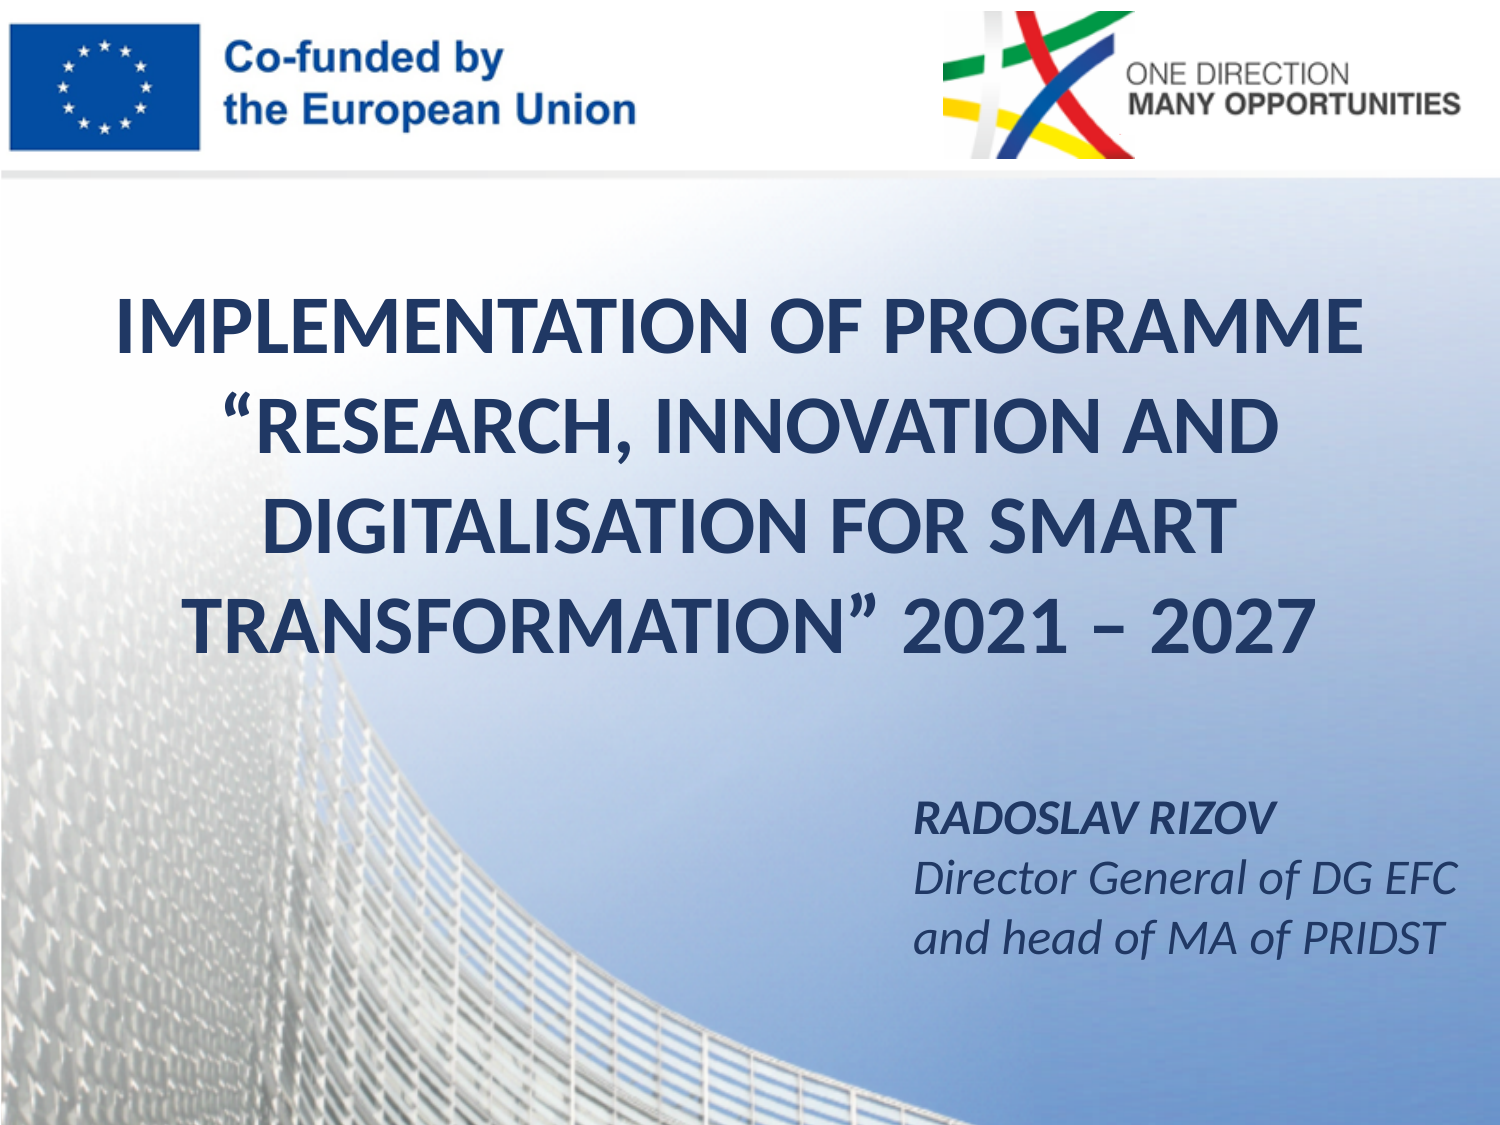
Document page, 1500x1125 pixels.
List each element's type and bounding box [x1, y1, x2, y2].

picture [1, 0, 1500, 1125]
text_box [0, 8, 1487, 164]
